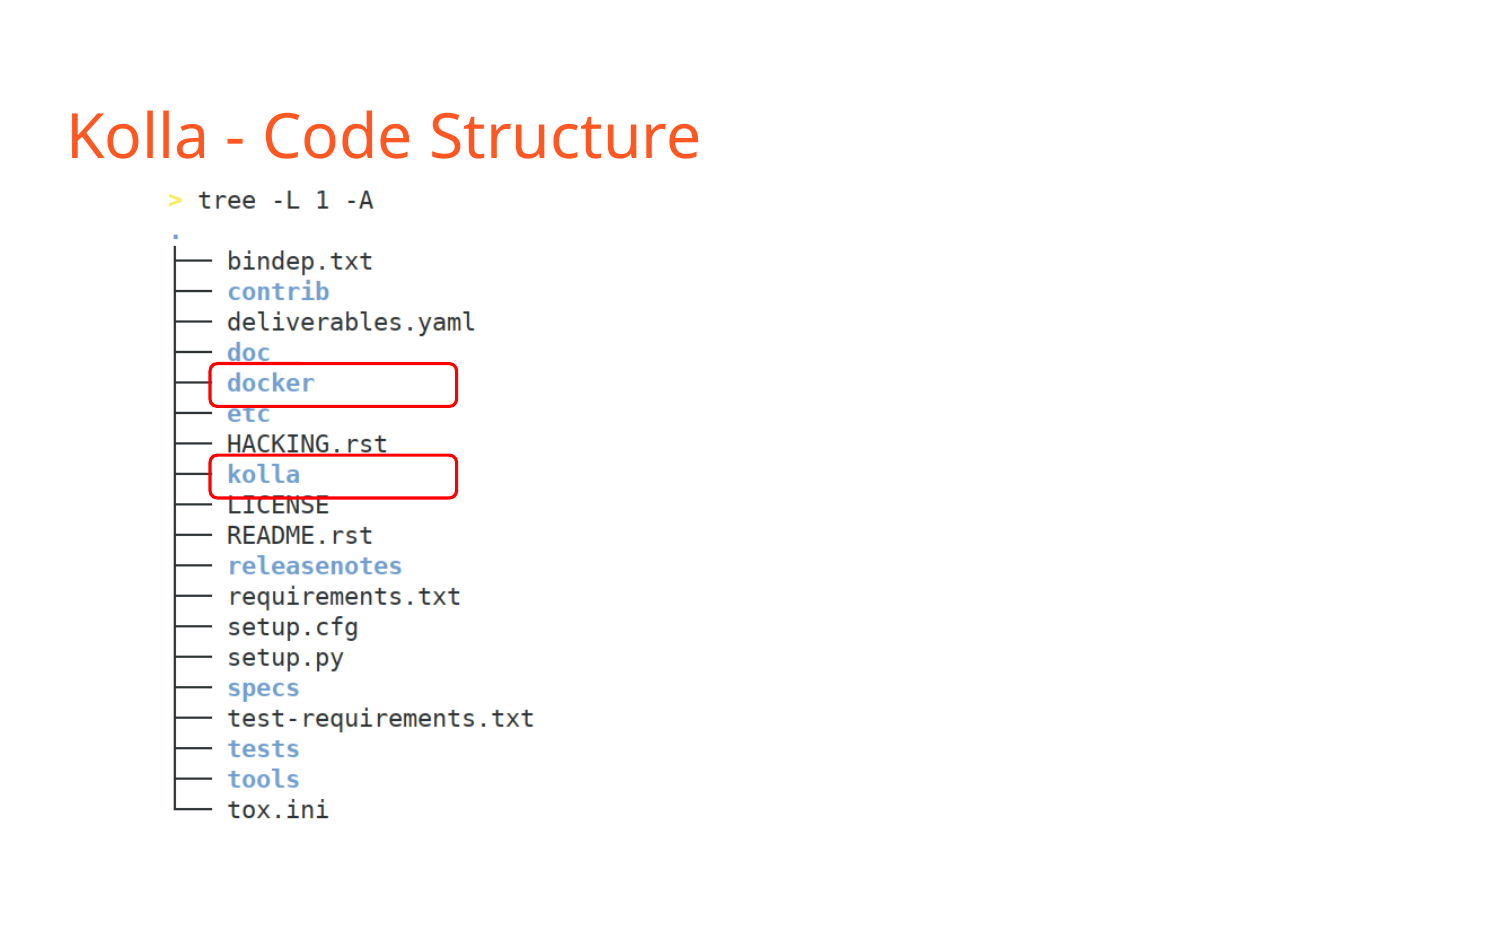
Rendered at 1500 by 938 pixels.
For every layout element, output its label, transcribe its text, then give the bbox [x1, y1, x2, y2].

title Kolla - Code Structure [51, 81, 1449, 186]
picture [157, 185, 591, 825]
